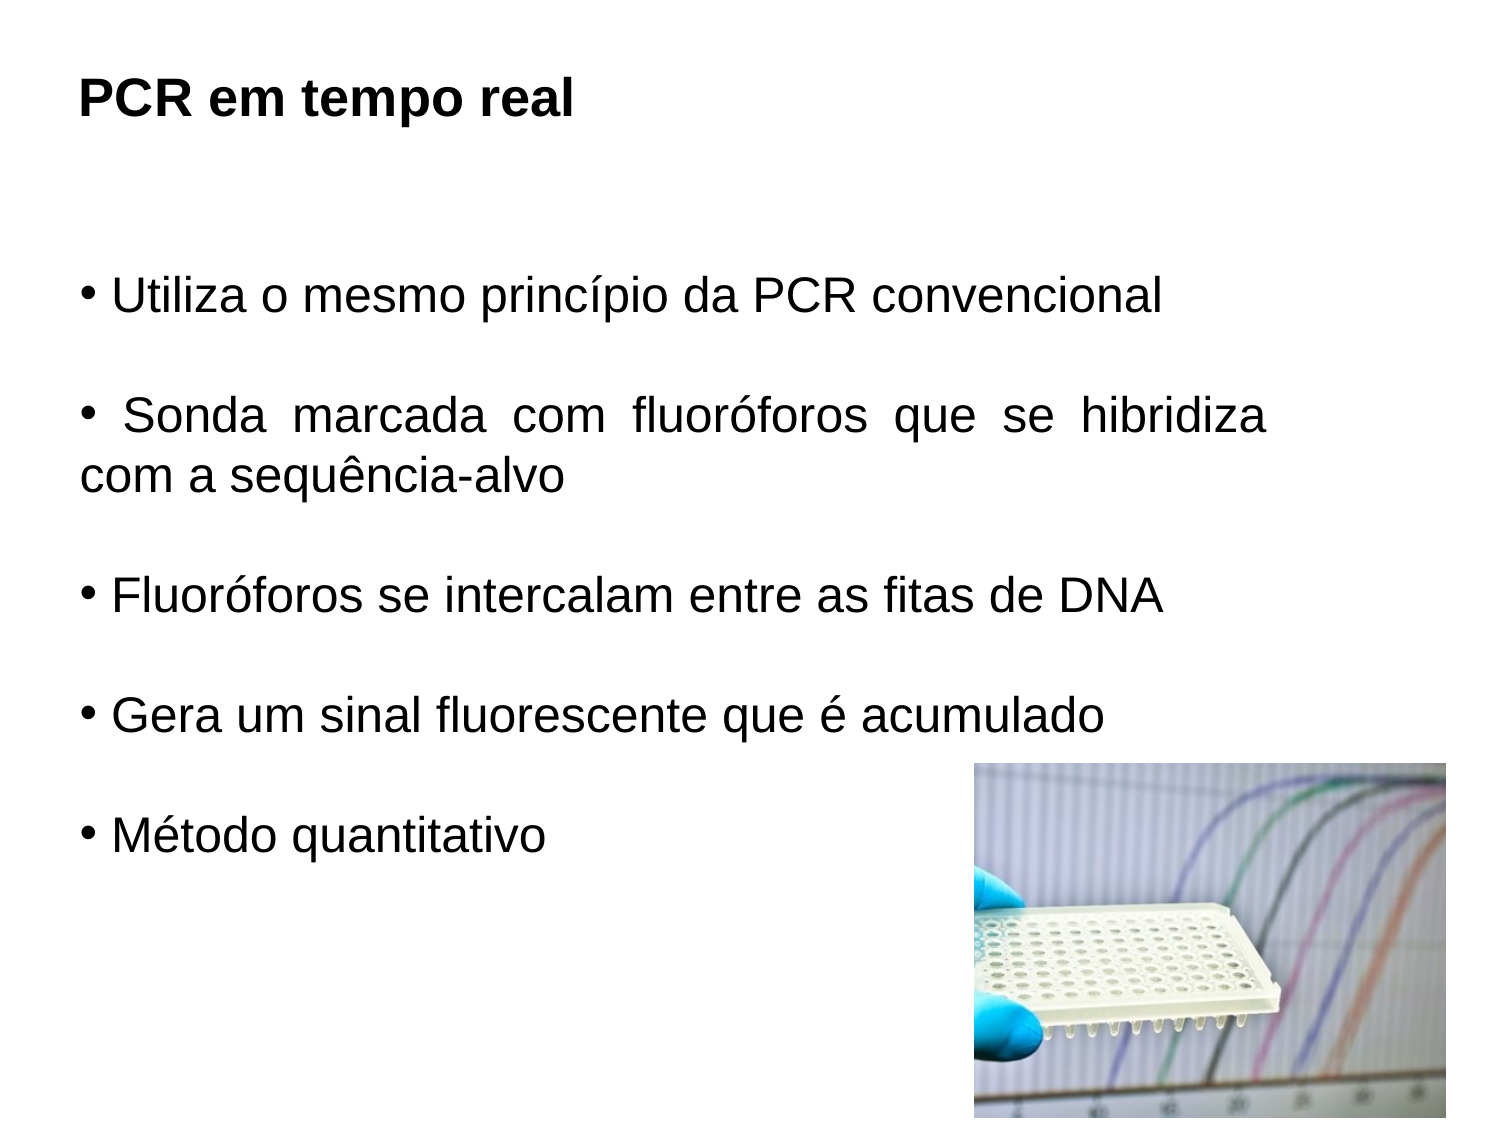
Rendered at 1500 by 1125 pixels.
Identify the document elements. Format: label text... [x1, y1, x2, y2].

picture [974, 763, 1447, 1119]
text_box PCR em tempo real [63, 54, 995, 135]
text_box Utiliza o mesmo princípio da PCR convencional Sonda marcada com fluoróforos que se hibridiza com a sequência-alvo Fluoróforos se intercalam entre as fitas de DNA Gera um sinal fluorescente que é acumulado Método quantitativo [64, 255, 1282, 871]
